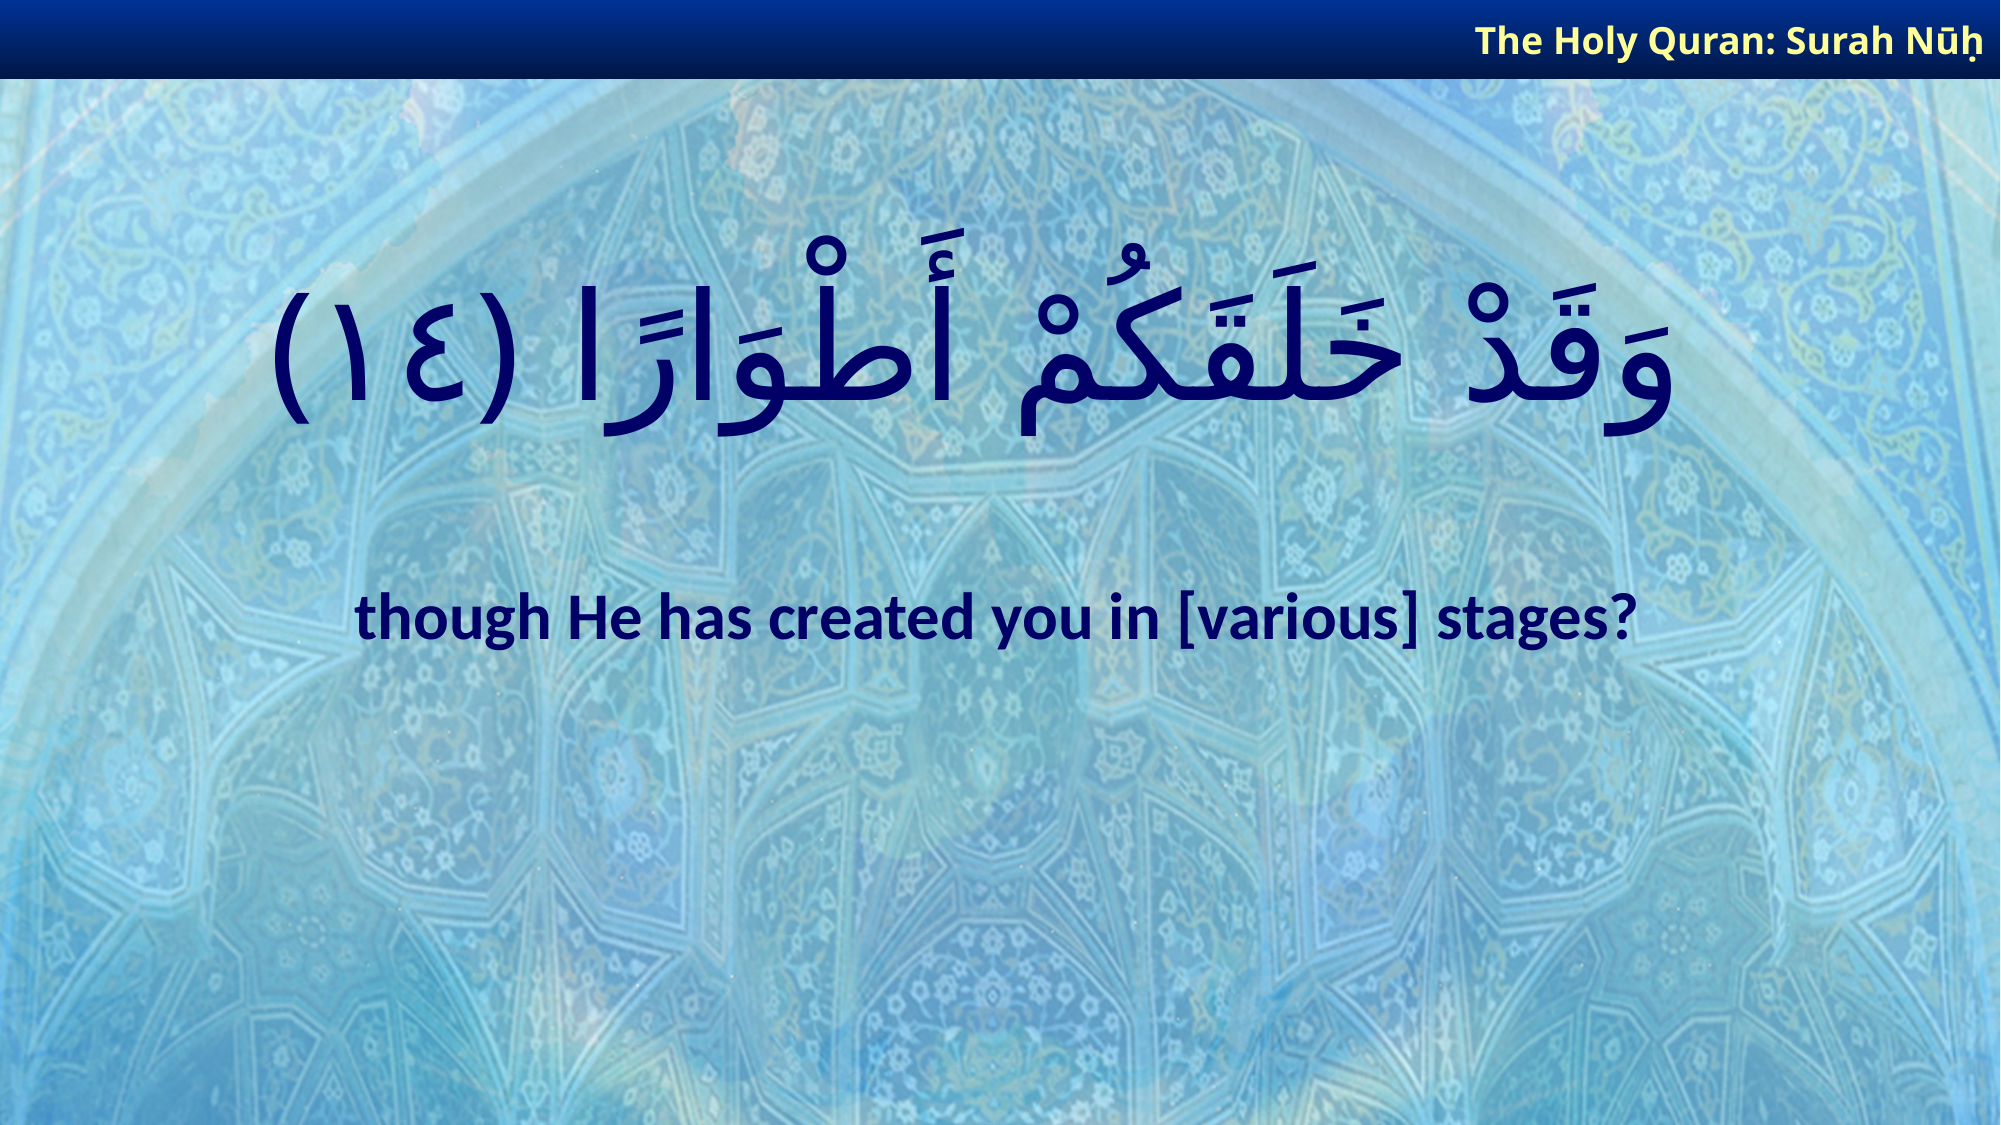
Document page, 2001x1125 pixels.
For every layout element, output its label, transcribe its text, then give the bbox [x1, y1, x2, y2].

title وَقَدْ خَلَقَكُمْ أَطْوَارًا ﴿١٤﴾ [0, 231, 2000, 473]
subtitle though He has created you in [various] stages? [7, 574, 1989, 862]
picture [0, 0, 2001, 1125]
text_box The Holy Quran: Surah Nūḥ [0, 0, 2000, 79]
